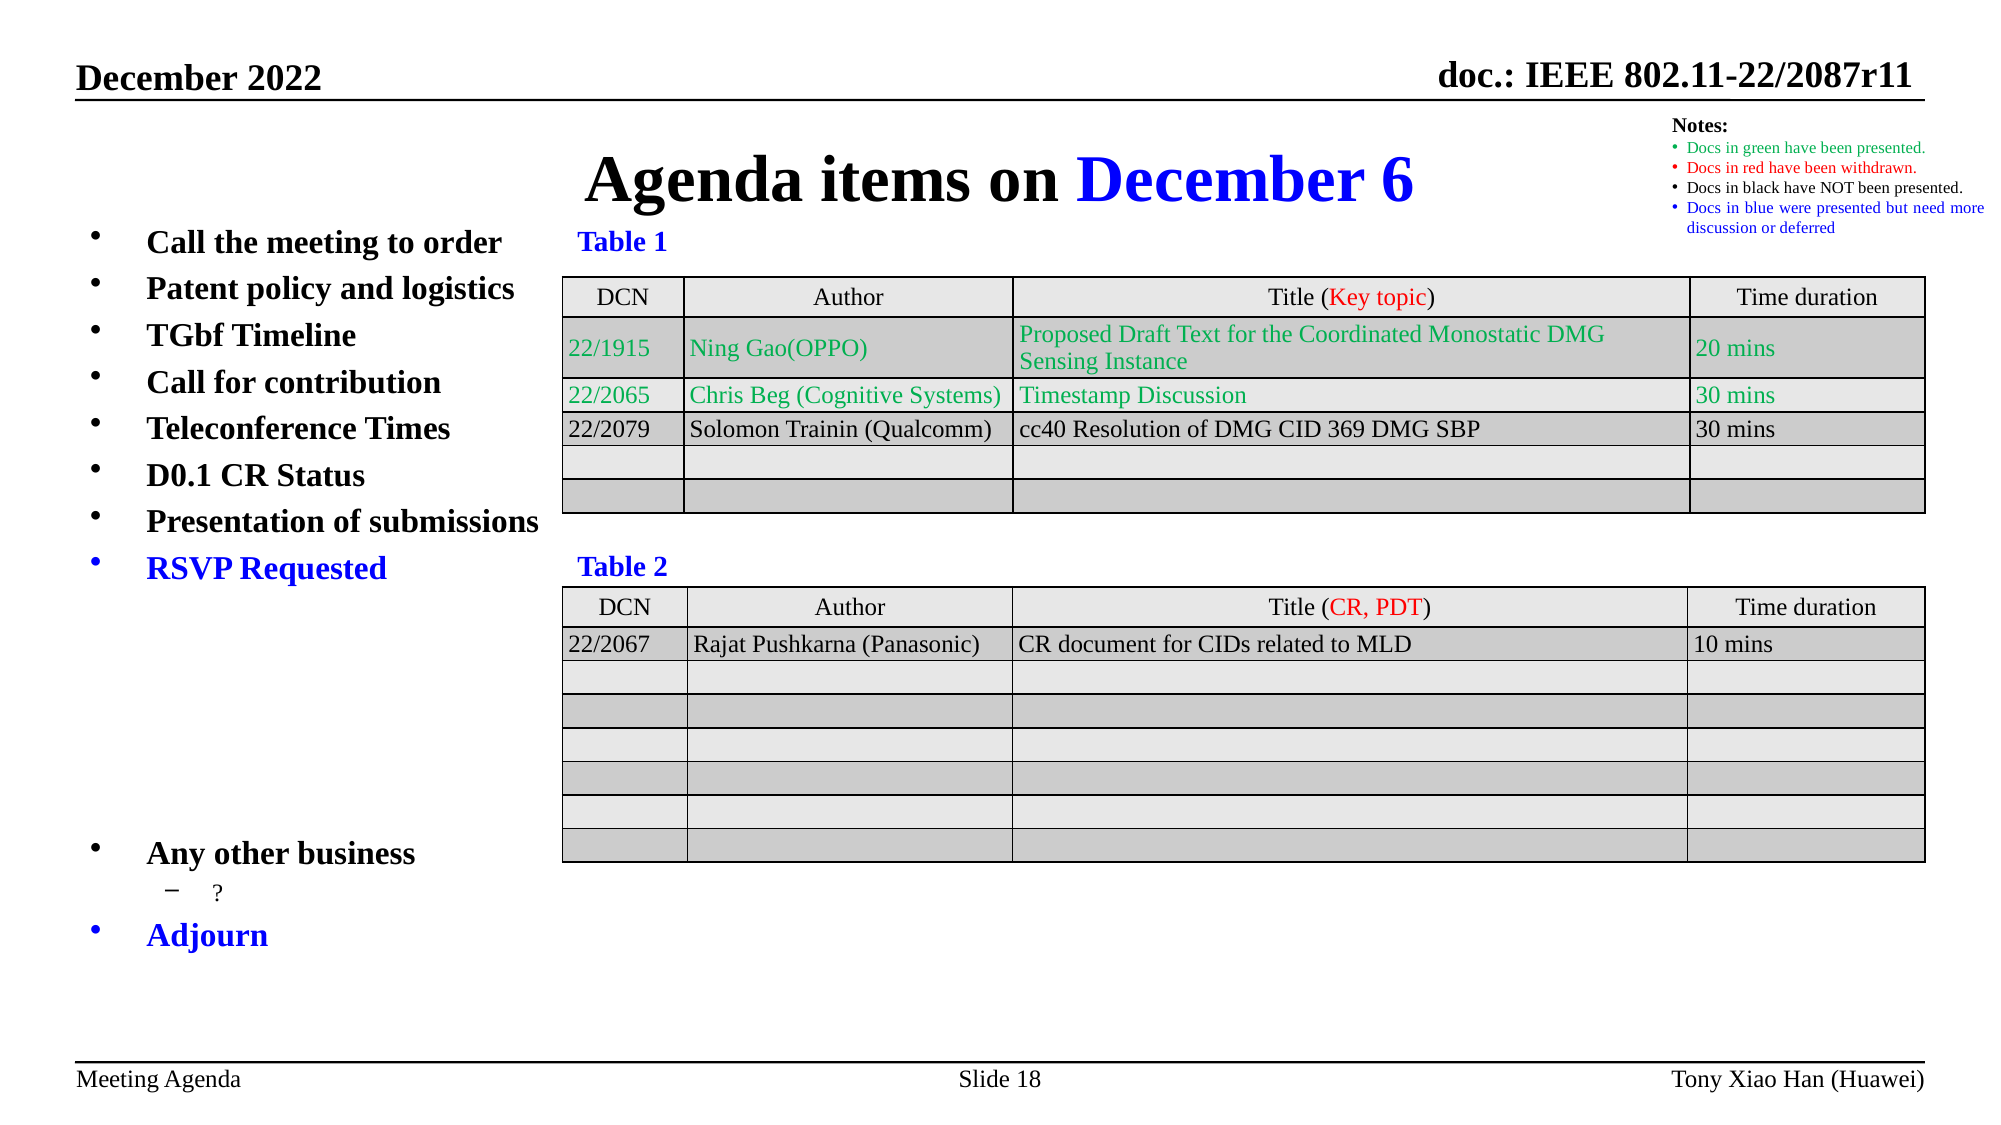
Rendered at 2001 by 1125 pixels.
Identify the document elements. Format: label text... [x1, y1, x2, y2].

table_cell [563, 695, 687, 727]
text_box Table 2 [562, 549, 713, 580]
table_cell [685, 446, 1012, 478]
table_cell cc40 Resolution of DMG CID 369 DMG SBP [1014, 413, 1689, 445]
table_cell Chris Beg (Cognitive Systems) [685, 379, 1012, 411]
table_header Time duration [1691, 278, 1924, 316]
table_cell [688, 762, 1012, 794]
table_cell [1013, 829, 1687, 861]
table_cell [1688, 729, 1924, 761]
table_cell [688, 661, 1012, 693]
table_cell [563, 446, 683, 478]
table_cell Timestamp Discussion [1014, 379, 1689, 411]
table_cell [563, 661, 687, 693]
table_cell [563, 480, 683, 512]
table_cell [1014, 446, 1689, 478]
table_cell [688, 829, 1012, 861]
table_cell [563, 729, 687, 761]
table_cell [563, 796, 687, 828]
table_cell CR document for CIDs related to MLD [1013, 628, 1687, 660]
table_cell [1688, 695, 1924, 727]
table_cell Rajat Pushkarna (Panasonic) [688, 628, 1012, 660]
table_cell [1691, 446, 1924, 478]
table_cell Proposed Draft Text for the Coordinated Monostatic DMG Sensing Instance [1014, 318, 1689, 377]
table_header Author [688, 588, 1012, 626]
table_cell 20 mins [1691, 318, 1924, 377]
table_cell [685, 480, 1012, 512]
table_cell [563, 829, 687, 861]
table_header Author [685, 278, 1012, 316]
table_cell 30 mins [1691, 379, 1924, 411]
table_cell [688, 695, 1012, 727]
table_cell [1691, 480, 1924, 512]
table_cell [1688, 661, 1924, 693]
table_cell [1013, 729, 1687, 761]
table_cell [1013, 661, 1687, 693]
text_box Call the meeting to order Patent policy and logistics TGbf Timeline Call for contribution Teleconference Times D0.1 CR Status Presentation of submissions RSVP Requested Any other business ? Adjourn [75, 212, 1925, 1058]
table_cell [1688, 829, 1924, 861]
table_cell 22/2079 [563, 413, 683, 445]
text_box Notes: Docs in green have been presented. Docs in red have been withdrawn. Docs in black have NOT been presented. Docs in blue were presented but need more discussion or deferred [1657, 104, 2000, 246]
table_header DCN [563, 588, 687, 626]
table_header DCN [563, 278, 683, 316]
table_cell [563, 762, 687, 794]
table_cell [1013, 695, 1687, 727]
table_cell 22/2065 [563, 379, 683, 411]
table_cell [1688, 762, 1924, 794]
table_cell [688, 796, 1012, 828]
table_header Title (CR, PDT) [1013, 588, 1687, 626]
table_cell Ning Gao(OPPO) [685, 318, 1012, 377]
table_cell Solomon Trainin (Qualcomm) [685, 413, 1012, 445]
table_cell [1014, 480, 1689, 512]
table_cell 22/1915 [563, 318, 683, 377]
table_cell 10 mins [1688, 628, 1924, 660]
table_cell 22/2067 [563, 628, 687, 660]
table_cell [1013, 762, 1687, 794]
table_header Time duration [1688, 588, 1924, 626]
text_box Table 1 [562, 224, 713, 256]
table_cell [1013, 796, 1687, 828]
table_cell [1688, 796, 1924, 828]
table_cell [688, 729, 1012, 761]
table_header Title (Key topic) [1014, 278, 1689, 316]
table_cell 30 mins [1691, 413, 1924, 445]
text_box Agenda items on December 6 [362, 87, 1638, 212]
